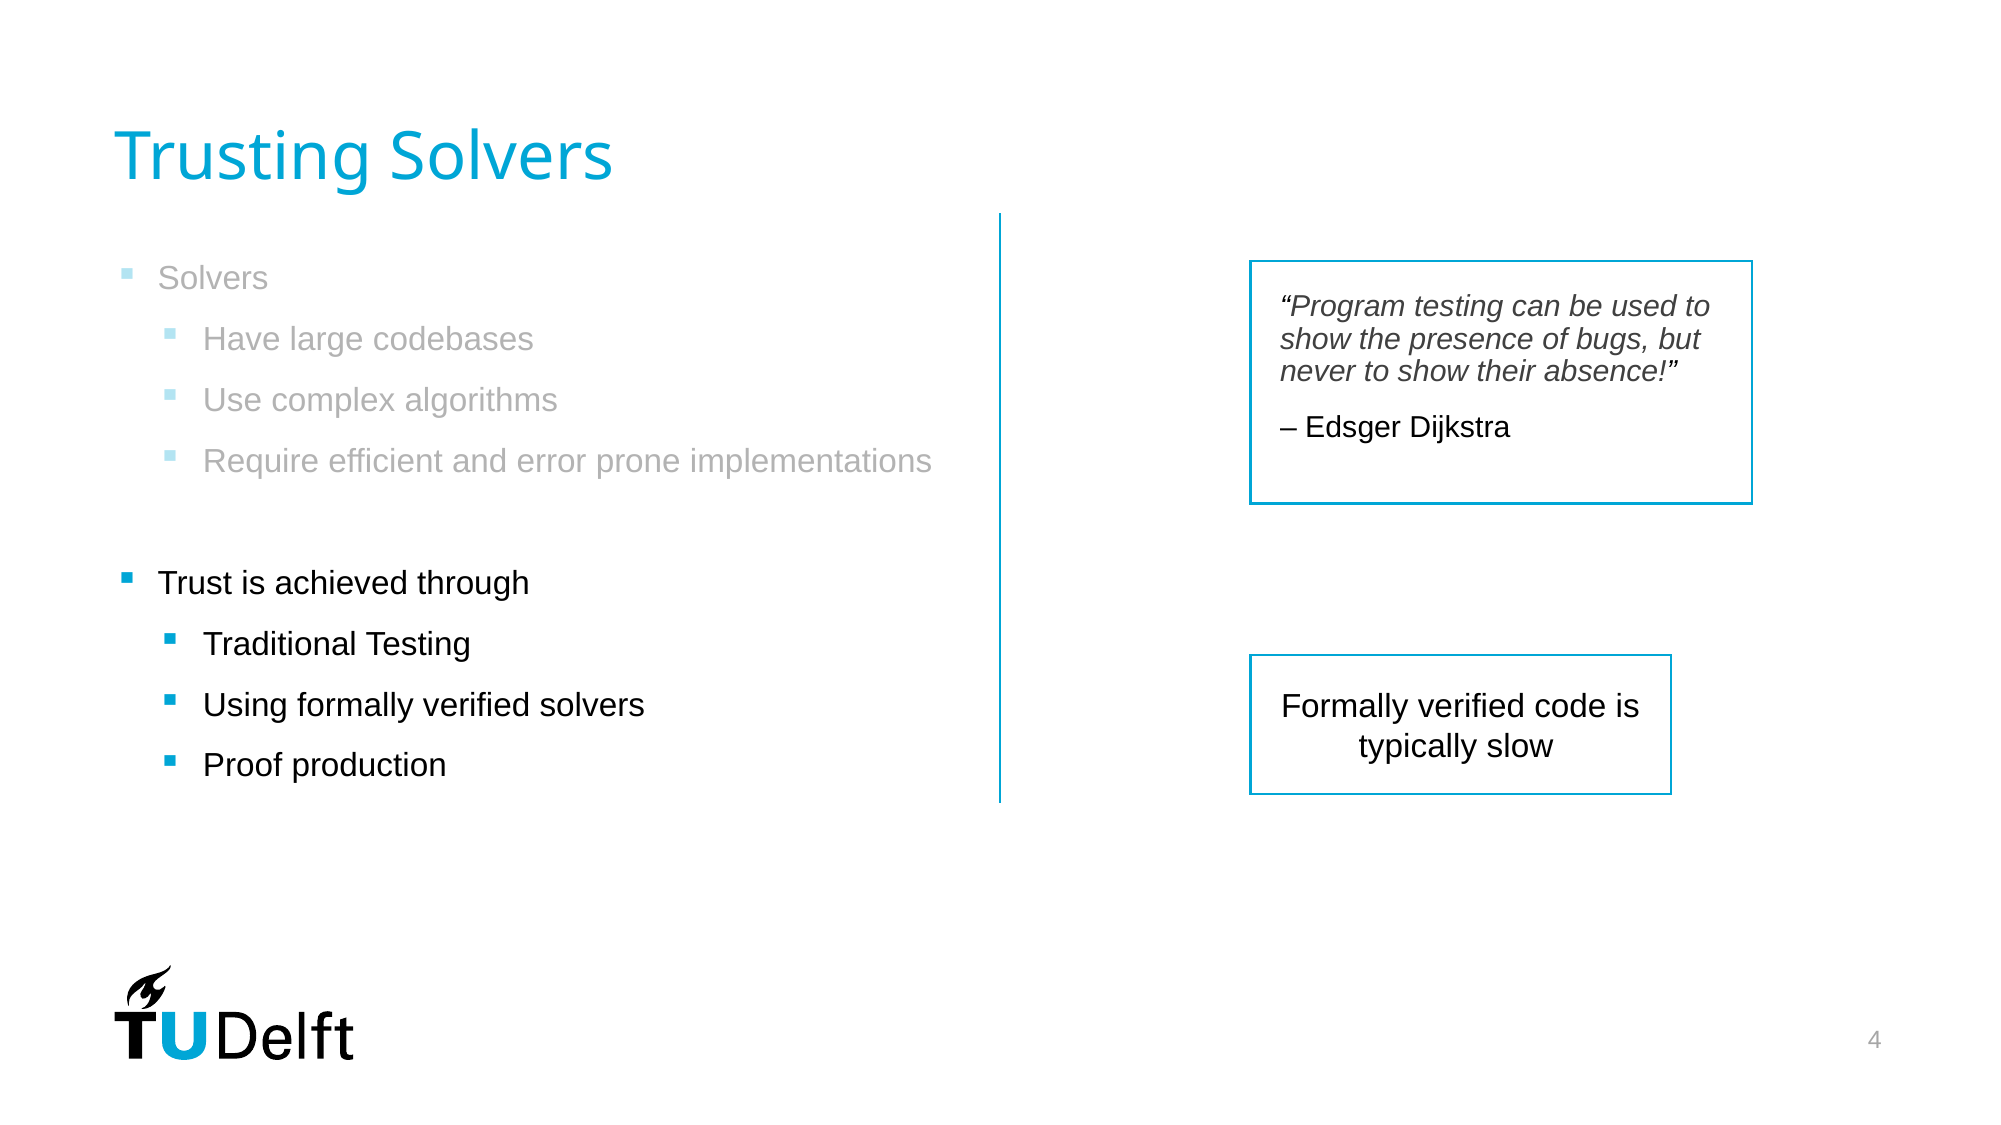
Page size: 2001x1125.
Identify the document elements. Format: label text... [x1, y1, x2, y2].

list Solvers Have large codebases Use complex algorithms Require efficient and error prone implementations Trust is achieved through Traditional Testing Using formally verified solvers Proof production [114, 260, 1001, 977]
text_box “Program testing can be used to show the presence of bugs, but never to show their absence!” – Edsger Dijkstra [1250, 261, 1752, 504]
title Trusting Solvers [114, 121, 1883, 203]
text_box Formally verified code is typically slow [1250, 655, 1672, 794]
slide_number 4 [1851, 1024, 1883, 1054]
text_box [104, 212, 976, 504]
